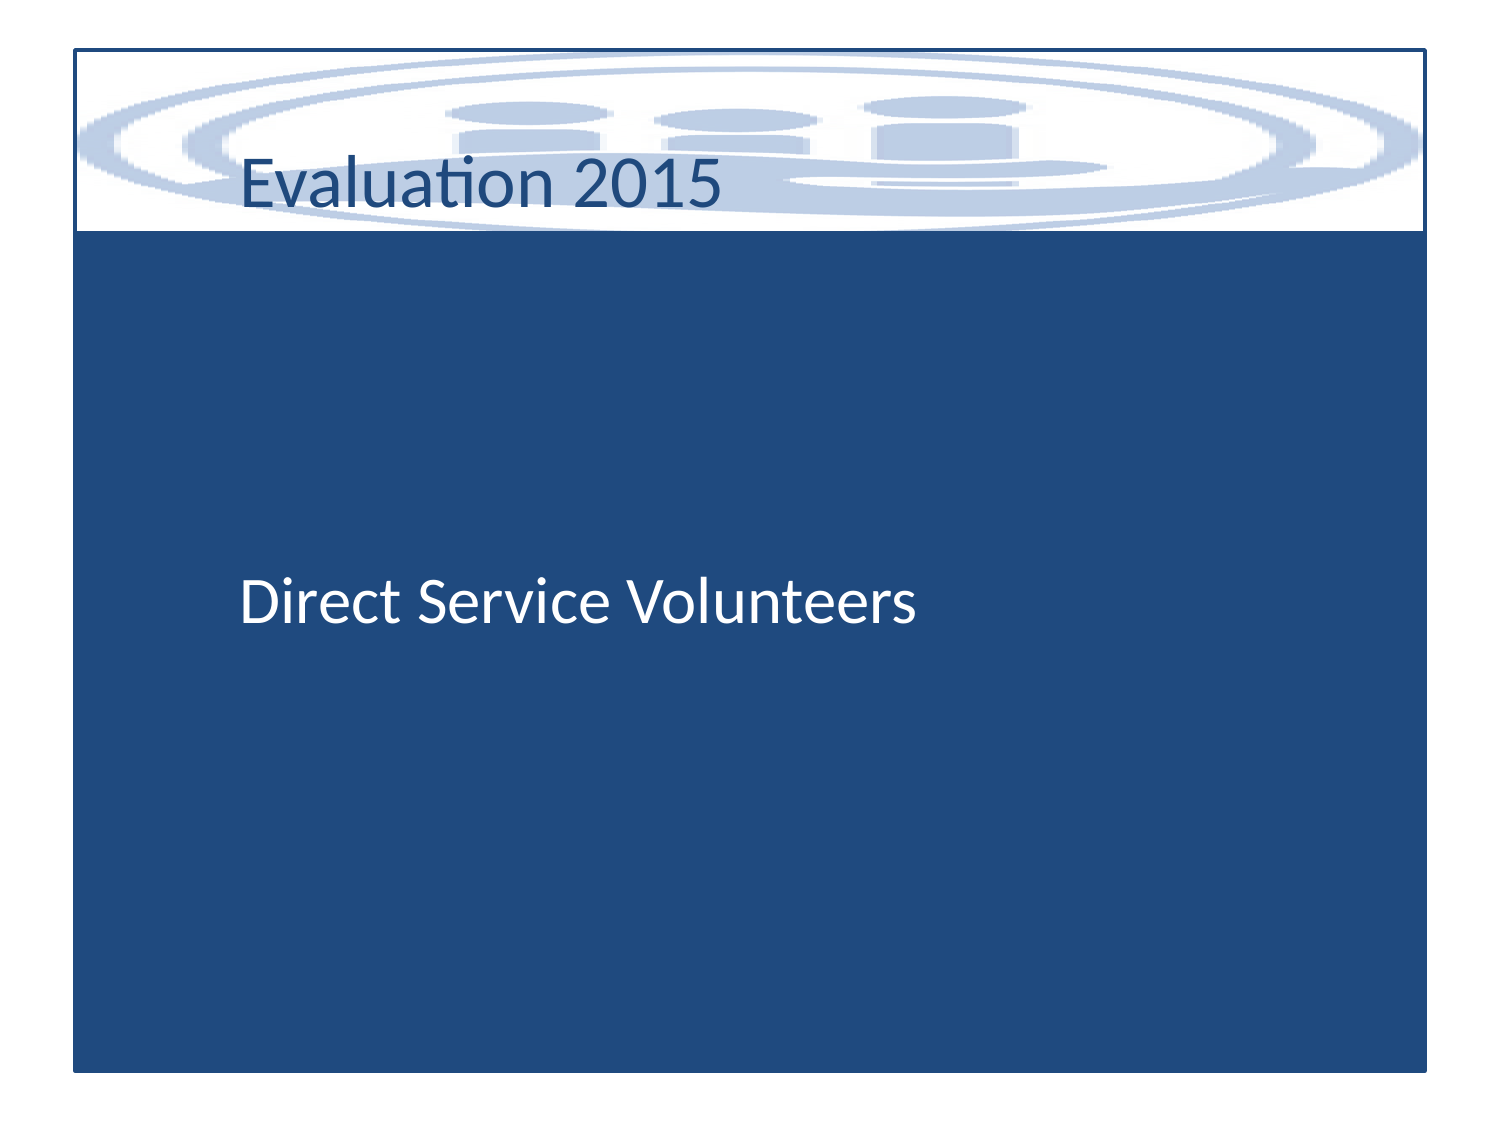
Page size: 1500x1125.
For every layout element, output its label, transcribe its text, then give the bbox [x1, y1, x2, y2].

text_box Direct Service Volunteers [224, 549, 1113, 645]
text_box Evaluation 2015 [224, 124, 1138, 230]
